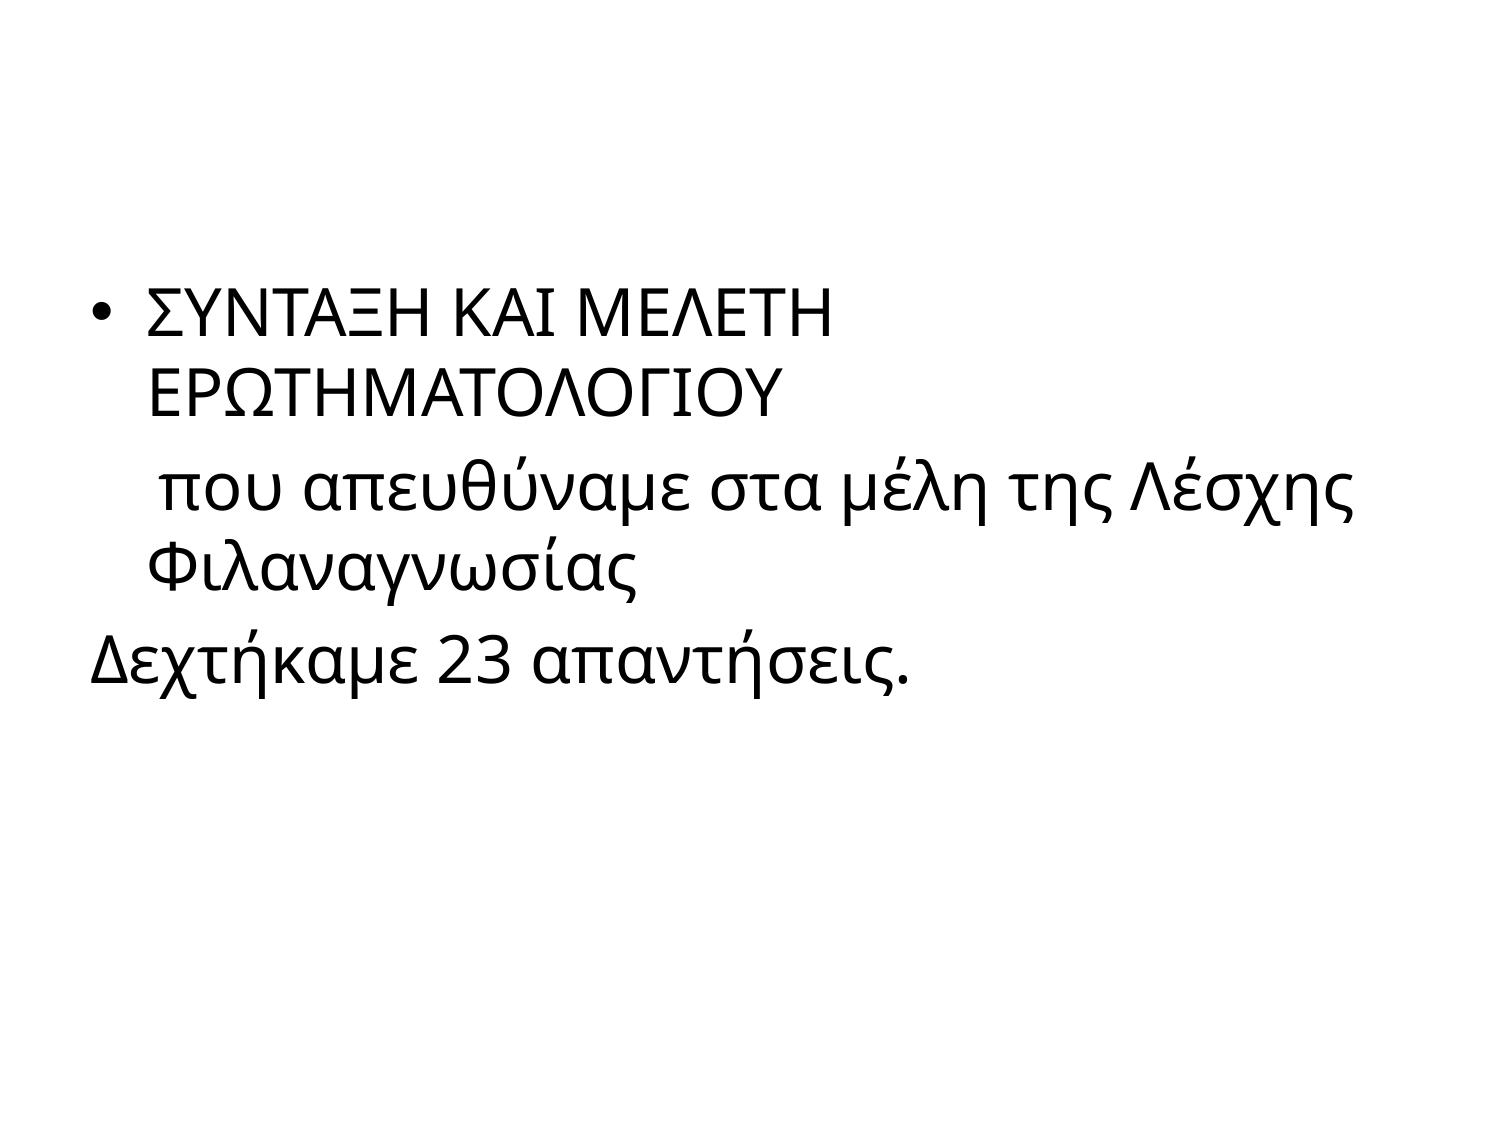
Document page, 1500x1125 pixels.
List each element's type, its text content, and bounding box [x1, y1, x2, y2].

list ΣΥΝΤΑΞΗ ΚΑΙ ΜΕΛΕΤΗ ΕΡΩΤΗΜΑΤΟΛΟΓΙΟΥ που απευθύναμε στα μέλη της Λέσχης Φιλαναγνωσίας Δεχτήκαμε 23 απαντήσεις. [75, 262, 1425, 1005]
